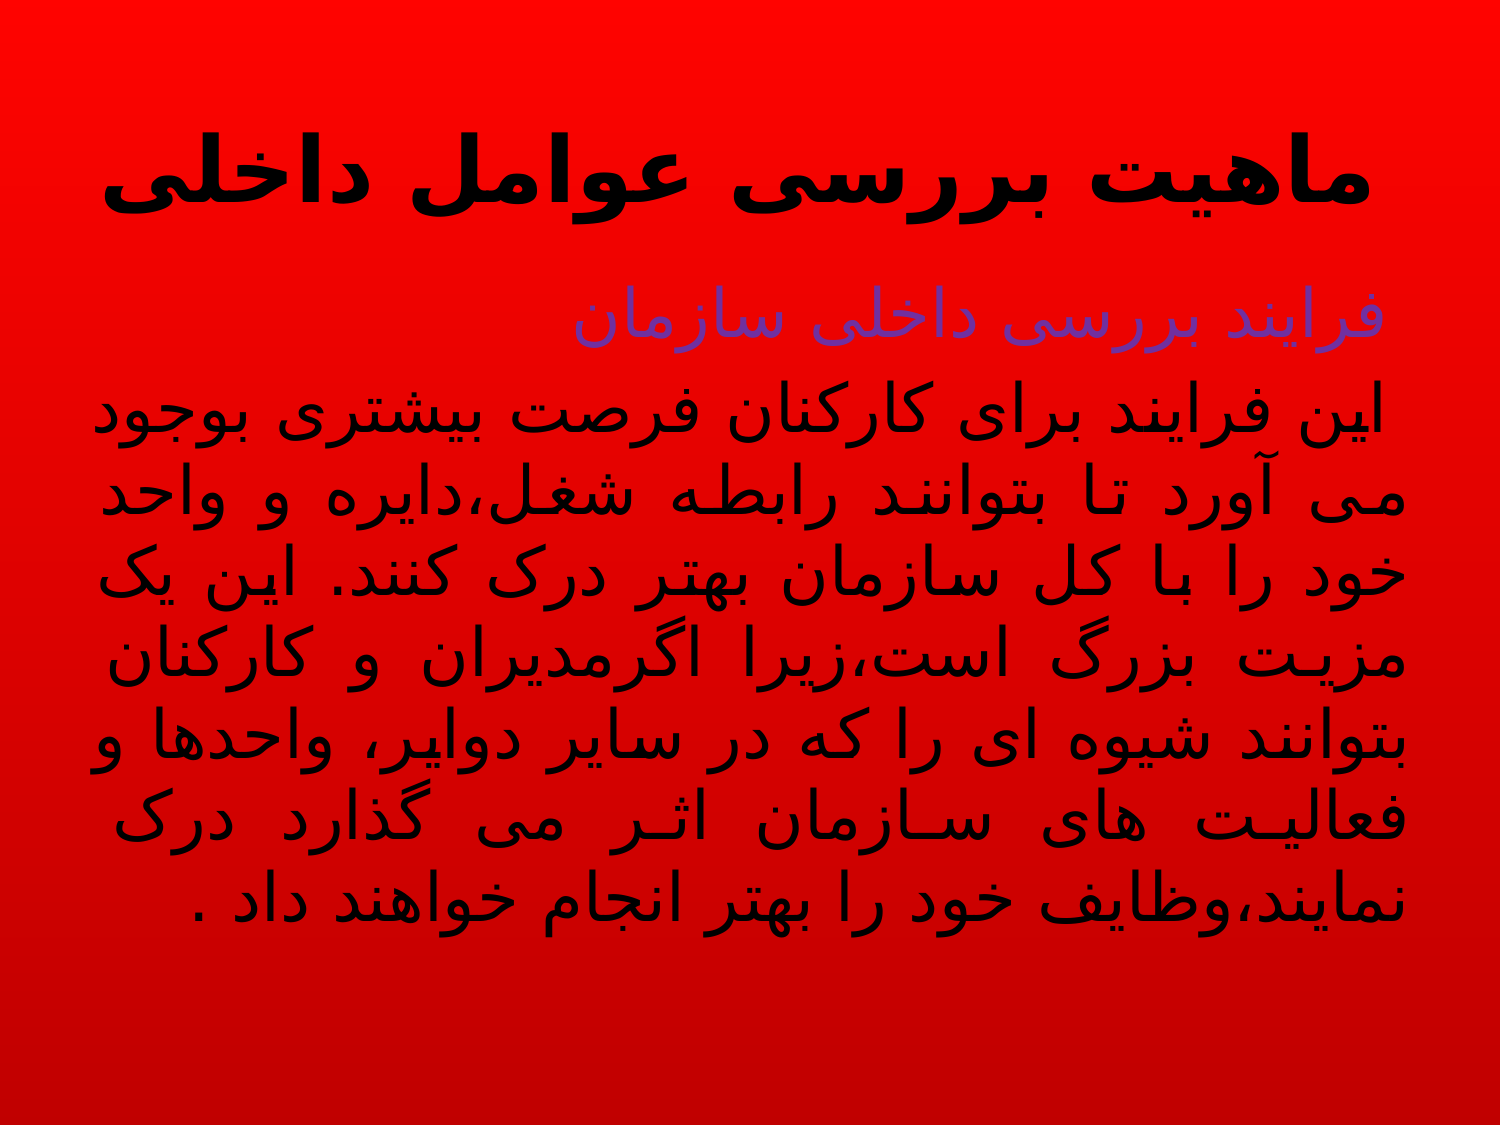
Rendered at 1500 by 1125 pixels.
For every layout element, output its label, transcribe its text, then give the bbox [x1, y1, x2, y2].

title ماهیت بررسی عوامل داخلی [75, 45, 1425, 233]
list فرایند بررسی داخلی سازمان این فرایند برای کارکنان فرصت بیشتری بوجود می آورد تا بتوانند رابطه شغل،دایره و واحد خود را با کل سازمان بهتر درک کنند. این یک مزیت بزرگ است،زیرا اگرمدیران و کارکنان بتوانند شیوه ای را که در سایر دوایر، واحدها و فعالیت های سازمان اثر می گذارد درک نمایند،وظایف خود را بهتر انجام خواهند داد . [75, 262, 1425, 1005]
